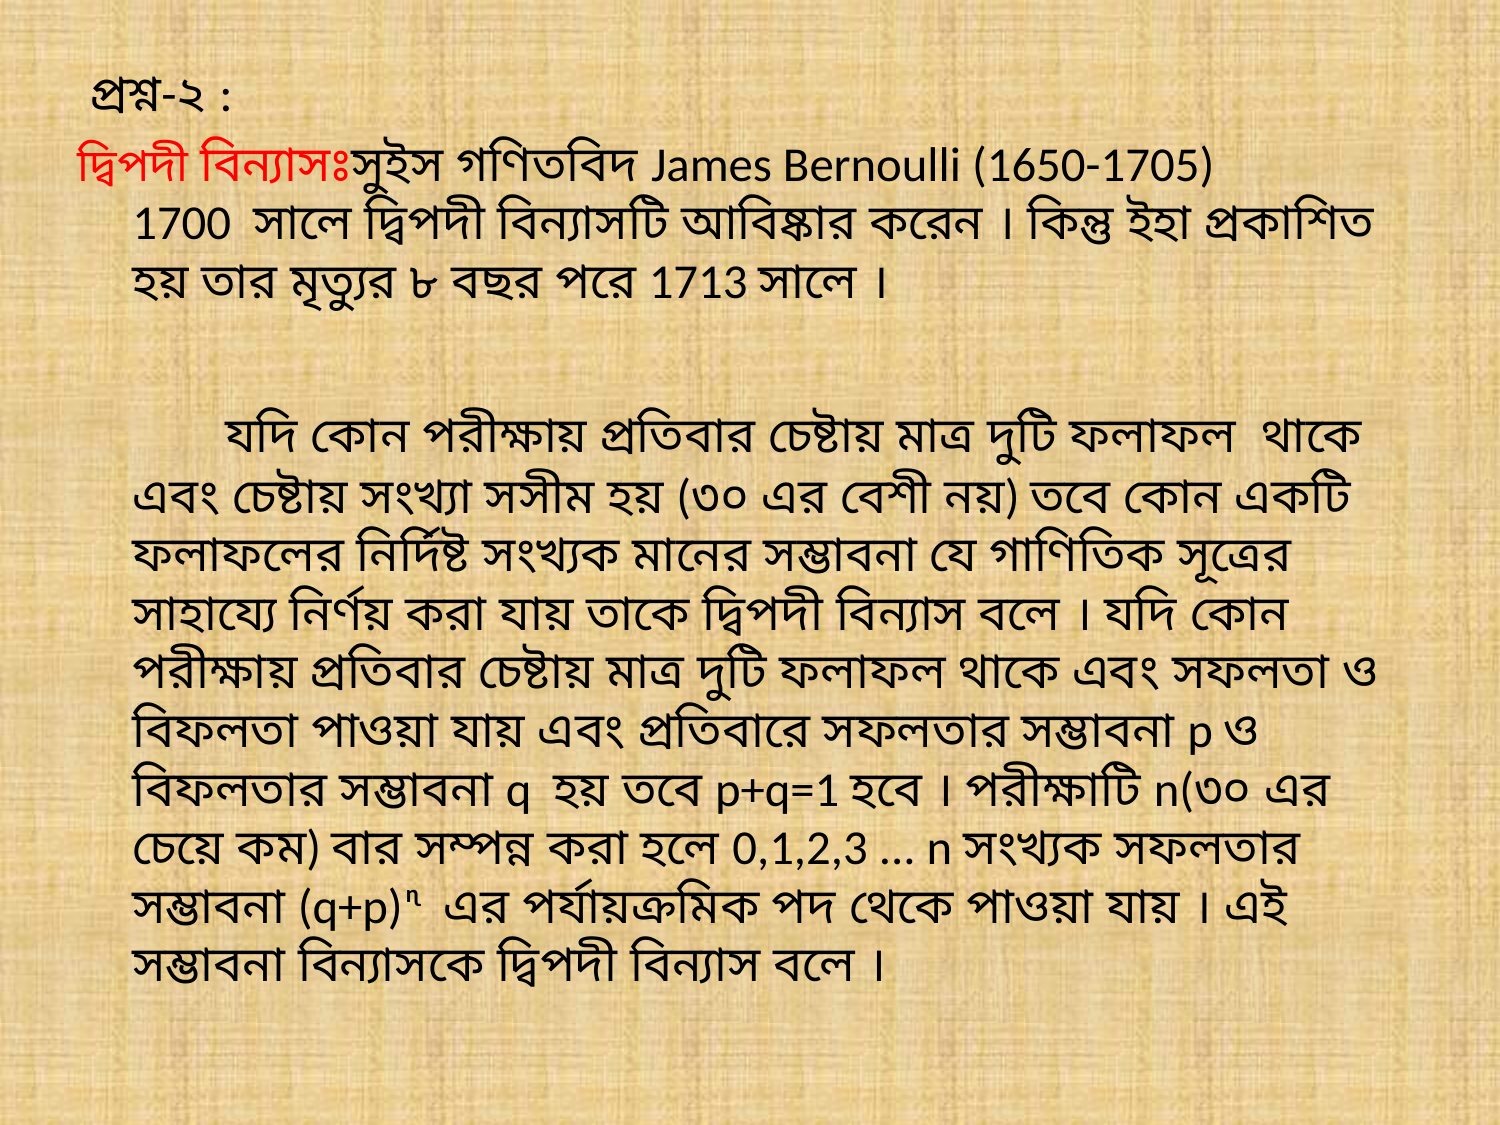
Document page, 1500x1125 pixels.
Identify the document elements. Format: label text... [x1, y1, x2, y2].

list দ্বিপদী বিন্যাসঃসুইস গণিতবিদ James Bernoulli (1650-1705) 1700 সালে দ্বিপদী বিন্যাসটি আবিষ্কার করেন । কিন্তু ইহা প্রকাশিত হয় তার মৃত্যুর ৮ বছর পরে 1713 সালে । যদি কোন পরীক্ষায় প্রতিবার চেষ্টায় মাত্র দুটি ফলাফল থাকে এবং চেষ্টায় সংখ্যা সসীম হয় (৩০ এর বেশী নয়) তবে কোন একটি ফলাফলের নির্দিষ্ট সংখ্যক মানের সম্ভাবনা যে গাণিতিক সূত্রের সাহায্যে নির্ণয় করা যায় তাকে দ্বিপদী বিন্যাস বলে । যদি কোন পরীক্ষায় প্রতিবার চেষ্টায় মাত্র দুটি ফলাফল থাকে এবং সফলতা ও বিফলতা পাওয়া যায় এবং প্রতিবারে সফলতার সম্ভাবনা p ও বিফলতার সম্ভাবনা q হয় তবে p+q=1 হবে । পরীক্ষাটি n(৩০ এর চেয়ে কম) বার সম্পন্ন করা হলে 0,1,2,3 ... n সংখ্যক সফলতার সম্ভাবনা (q+p)ᶯ এর পর্যায়ক্রমিক পদ থেকে পাওয়া যায় । এই সম্ভাবনা বিন্যাসকে দ্বিপদী বিন্যাস বলে । [62, 125, 1425, 1005]
title প্রশ্ন-২ : [75, 45, 1425, 125]
picture [0, 0, 1500, 1125]
